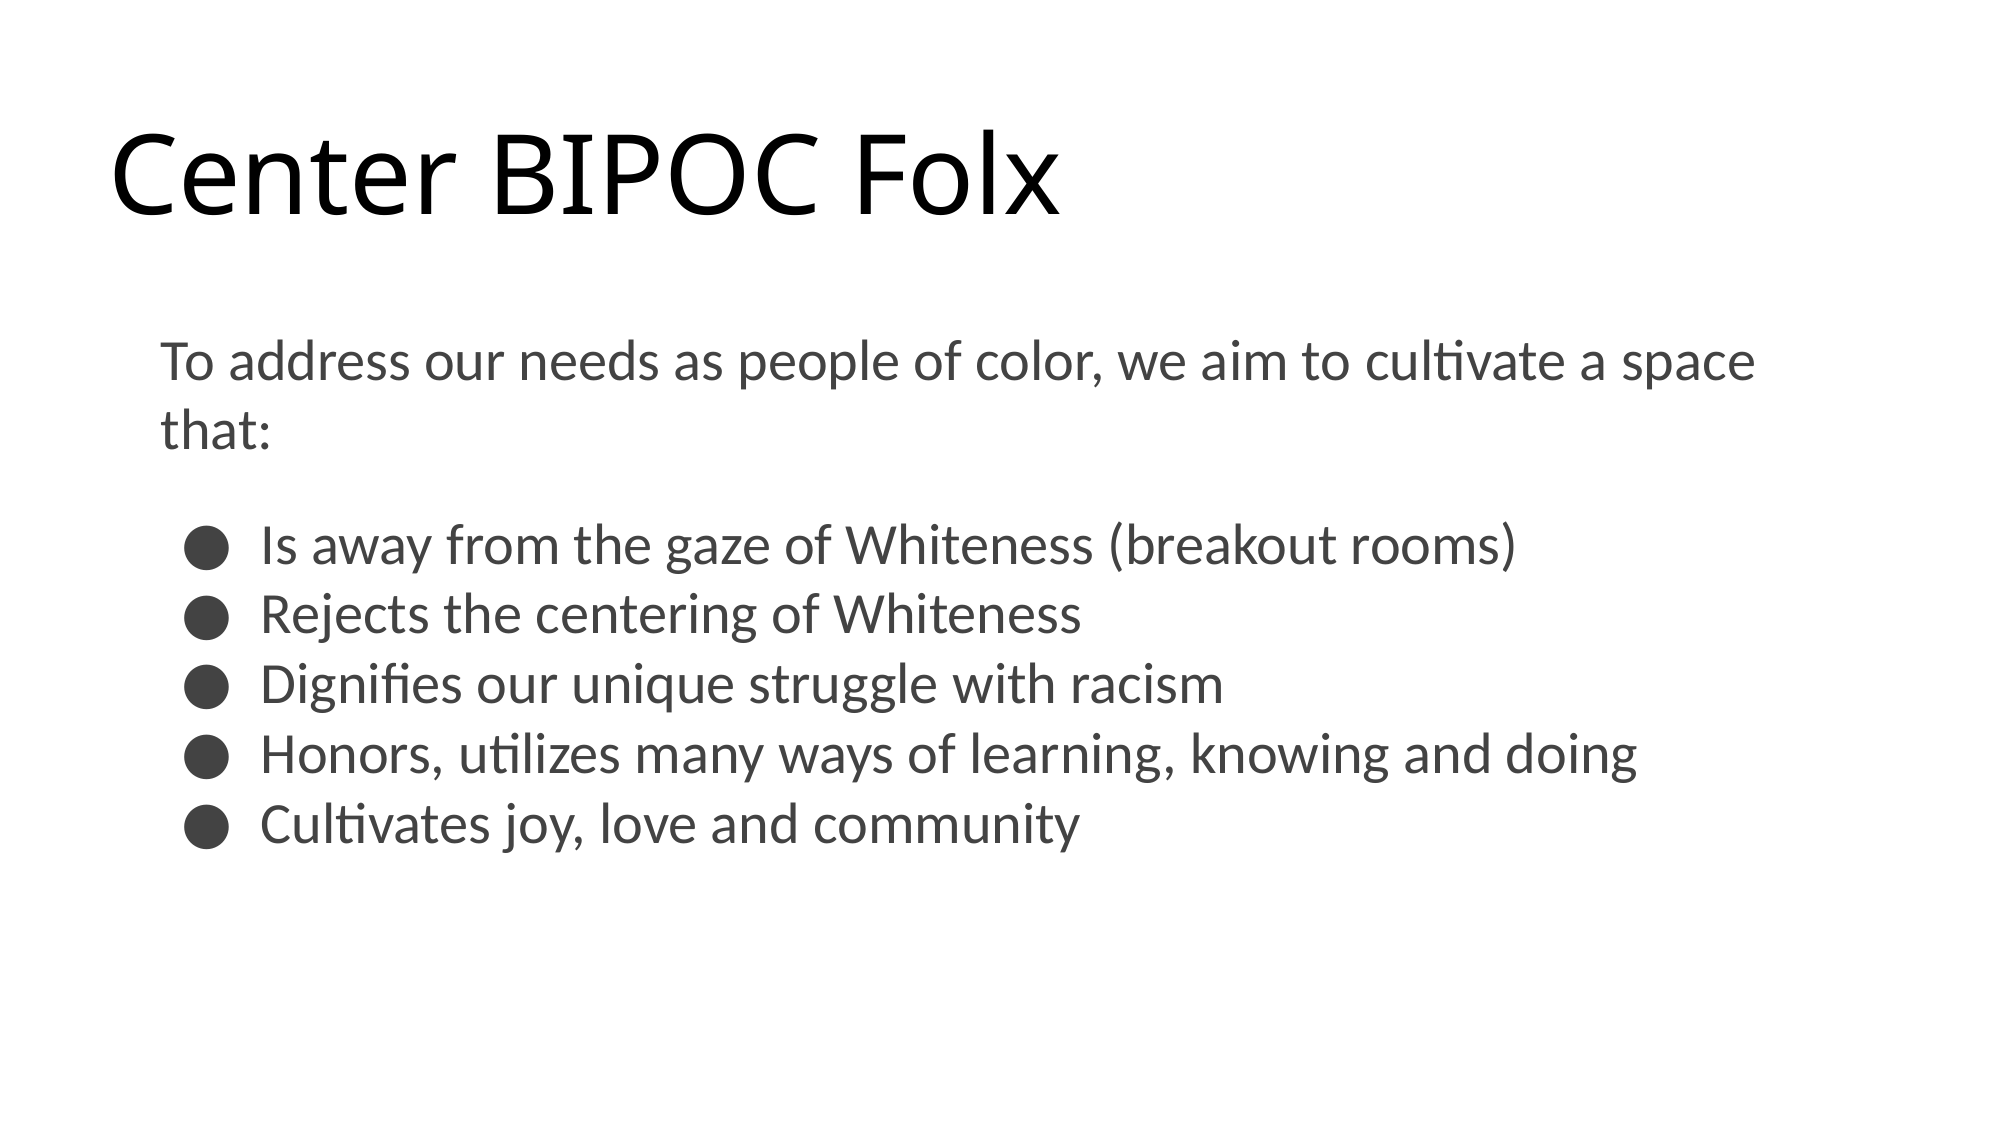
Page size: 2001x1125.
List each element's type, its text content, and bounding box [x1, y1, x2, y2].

title Center BIPOC Folx [88, 80, 2000, 259]
list To address our needs as people of color, we aim to cultivate a space that: Is away from the gaze of Whiteness (breakout rooms) Rejects the centering of Whiteness Dignifies our unique struggle with racism Honors, utilizes many ways of learning, knowing and doing Cultivates joy, love and community [140, 301, 1863, 1049]
